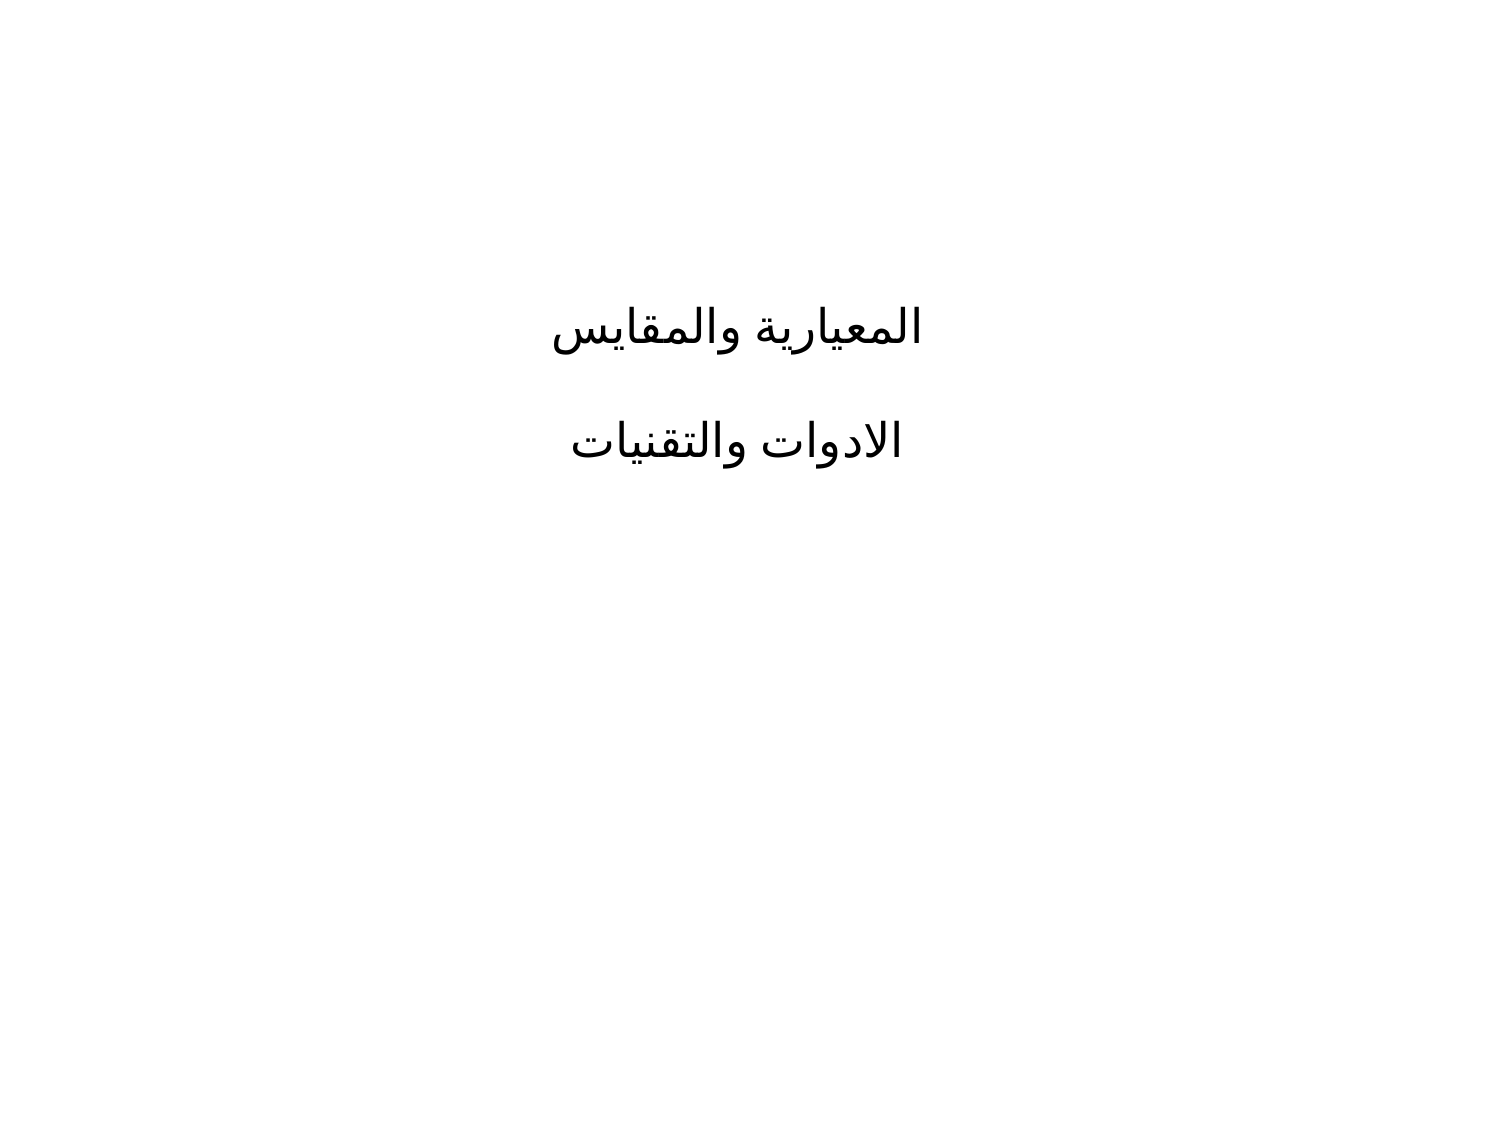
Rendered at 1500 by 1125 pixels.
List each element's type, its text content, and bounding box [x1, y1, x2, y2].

title المعيارية والمقايس الادوات والتقنيات [99, 287, 1375, 475]
